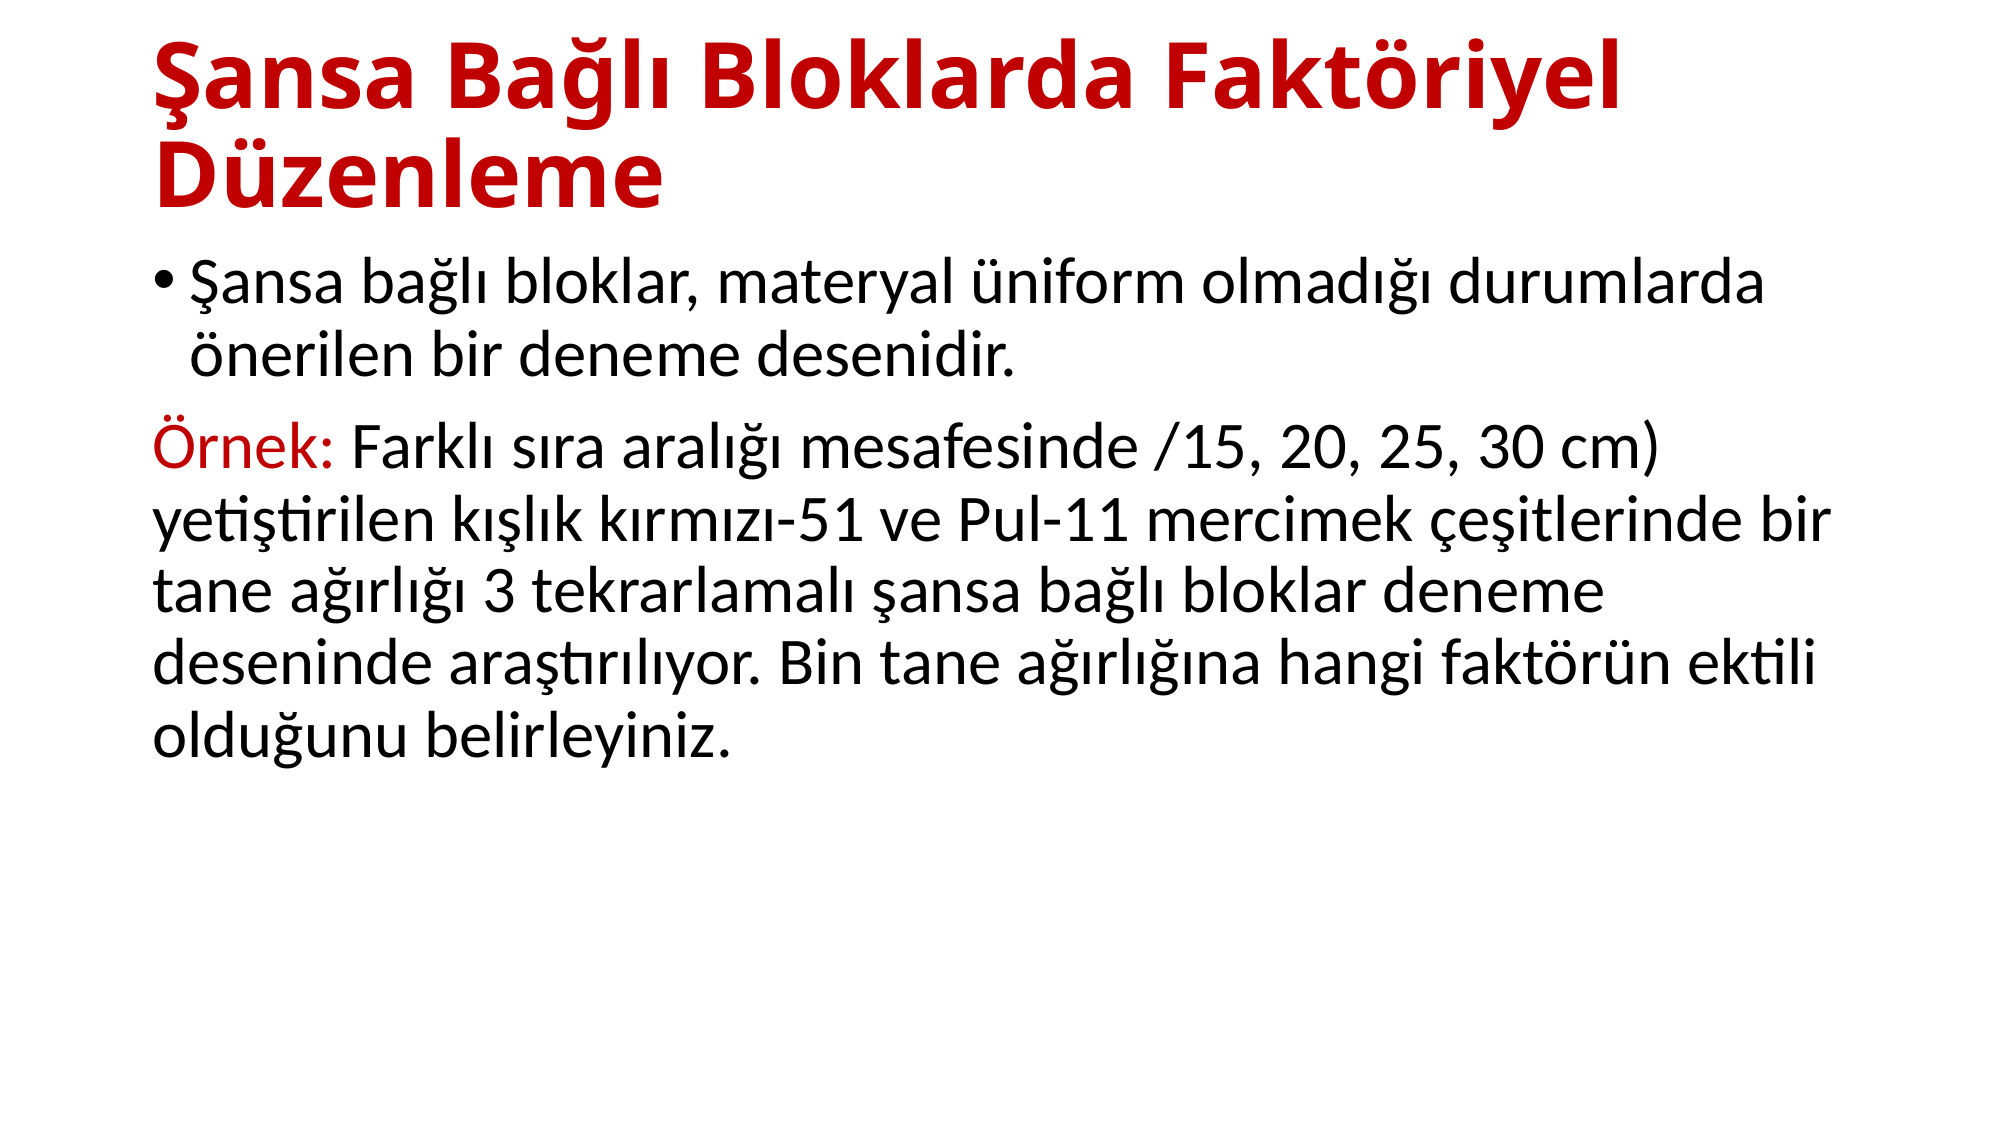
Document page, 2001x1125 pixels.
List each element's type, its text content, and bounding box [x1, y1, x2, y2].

list Şansa bağlı bloklar, materyal üniform olmadığı durumlarda önerilen bir deneme desenidir. Örnek: Farklı sıra aralığı mesafesinde /15, 20, 25, 30 cm) yetiştirilen kışlık kırmızı-51 ve Pul-11 mercimek çeşitlerinde bir tane ağırlığı 3 tekrarlamalı şansa bağlı bloklar deneme deseninde araştırılıyor. Bin tane ağırlığına hangi faktörün ektili olduğunu belirleyiniz. [137, 238, 1863, 1014]
title Şansa Bağlı Bloklarda Faktöriyel Düzenleme [137, 59, 1863, 197]
